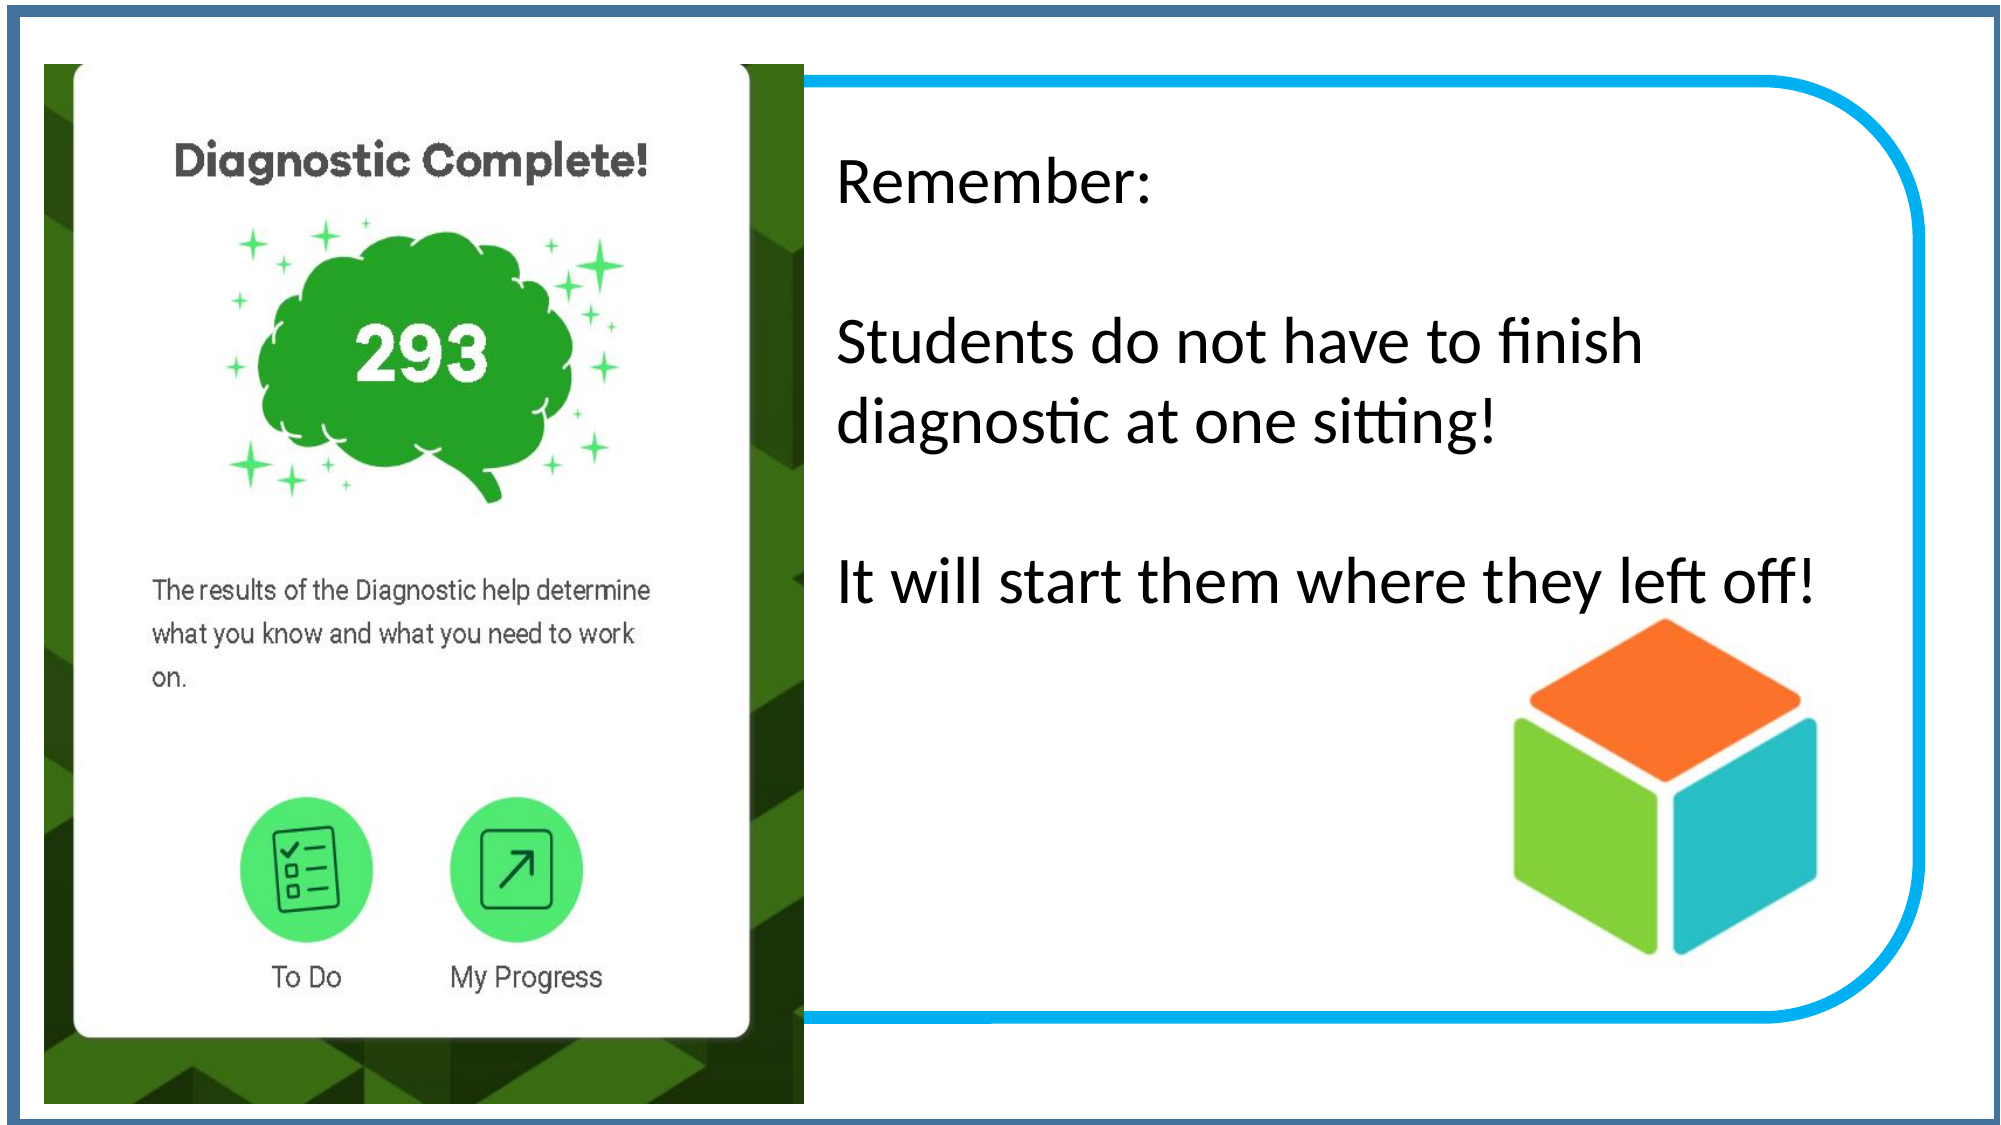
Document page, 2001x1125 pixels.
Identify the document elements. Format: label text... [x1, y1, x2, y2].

text_box [804, 79, 1920, 1019]
text_box [12, 10, 2000, 1125]
picture [1487, 605, 1849, 981]
picture [44, 64, 804, 1105]
text_box Remember: Students do not have to finish diagnostic at one sitting! It will start them where they left off! [821, 129, 1860, 670]
